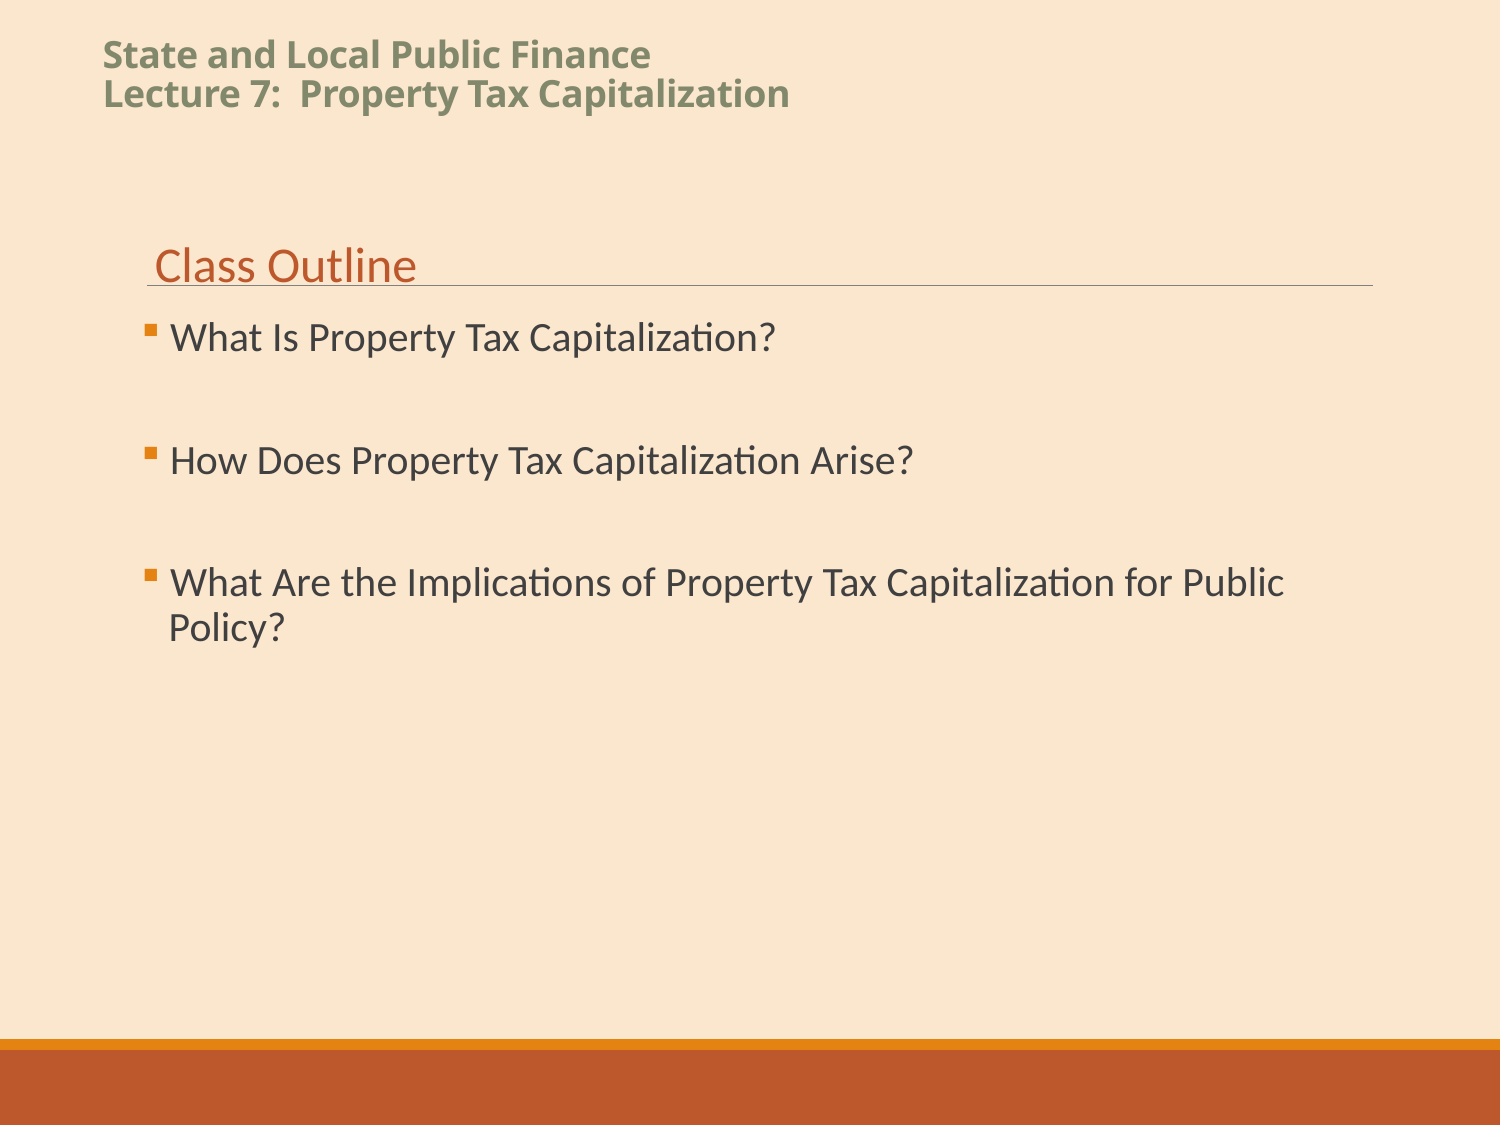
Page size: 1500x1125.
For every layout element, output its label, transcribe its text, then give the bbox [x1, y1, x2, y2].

list What Is Property Tax Capitalization? How Does Property Tax Capitalization Arise? What Are the Implications of Property Tax Capitalization for Public Policy? [141, 307, 1388, 983]
title State and Local Public Finance Lecture 7: Property Tax Capitalization [87, 24, 1325, 123]
text_box Class Outline [140, 224, 433, 300]
